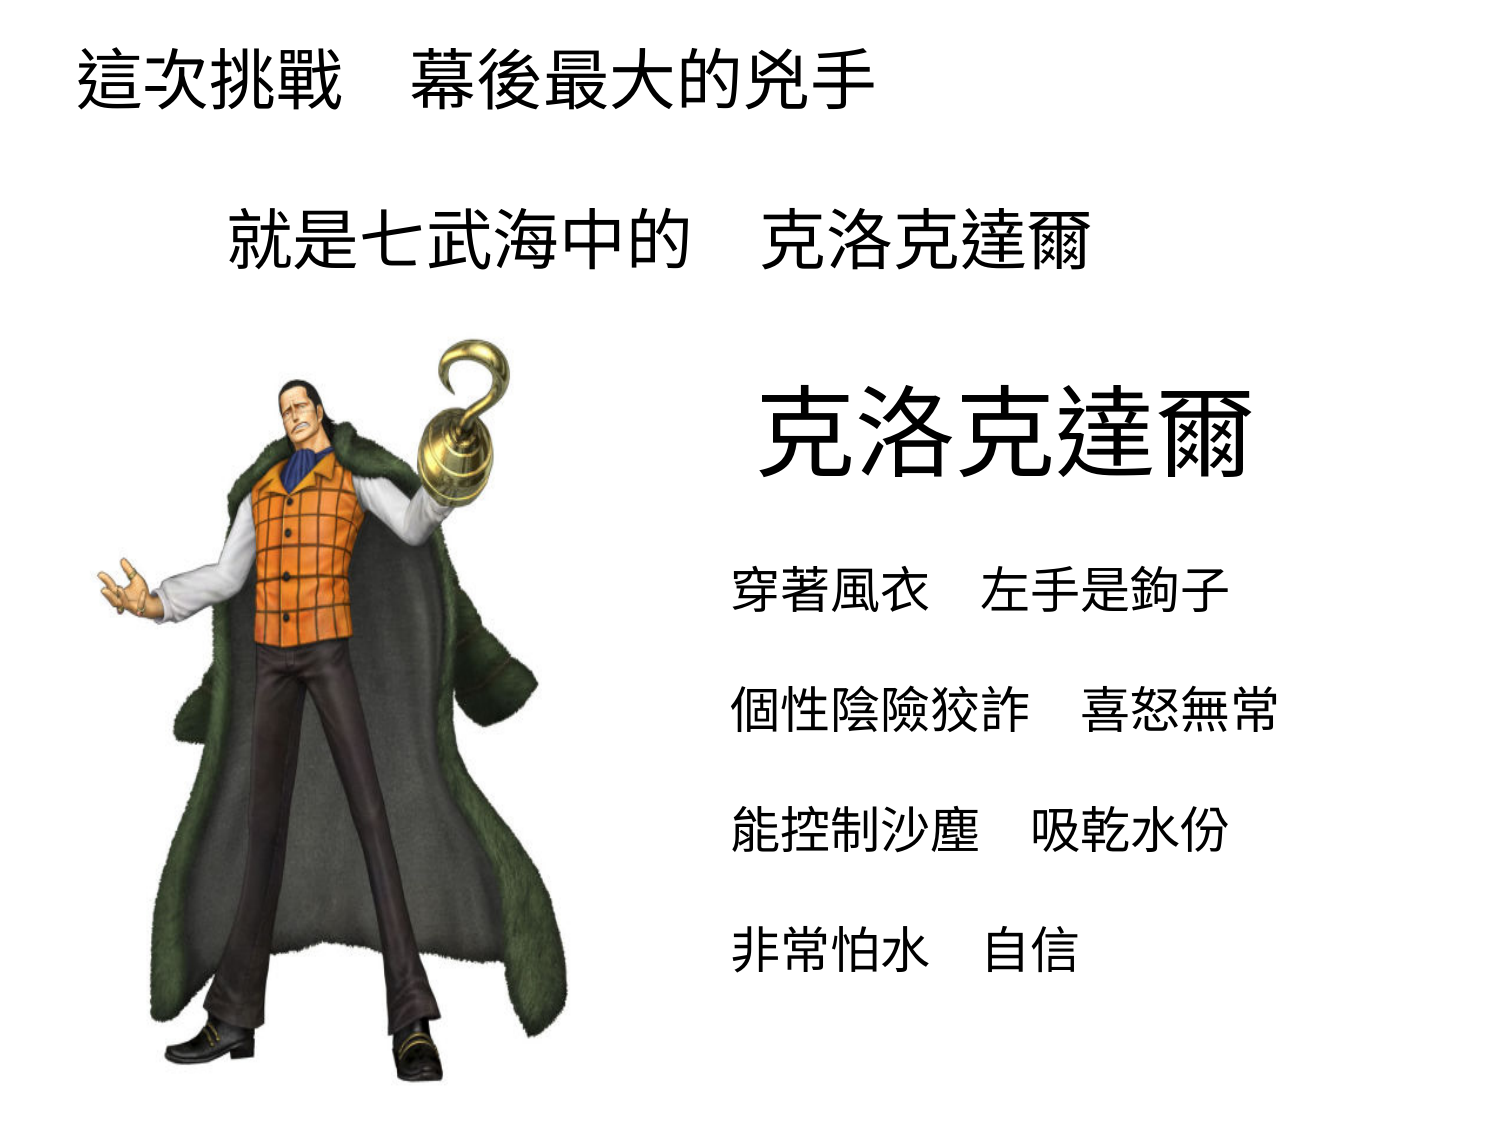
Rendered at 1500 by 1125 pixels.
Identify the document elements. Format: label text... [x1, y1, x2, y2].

text_box 克洛克達爾 [740, 361, 1271, 497]
picture [0, 302, 643, 1107]
text_box 穿著風衣 左手是鉤子 個性陰險狡詐 喜怒無常 能控制沙塵 吸乾水份 非常怕水 自信 [715, 550, 1296, 986]
text_box 這次挑戰 幕後最大的兇手 就是七武海中的 克洛克達爾 [61, 30, 1109, 286]
